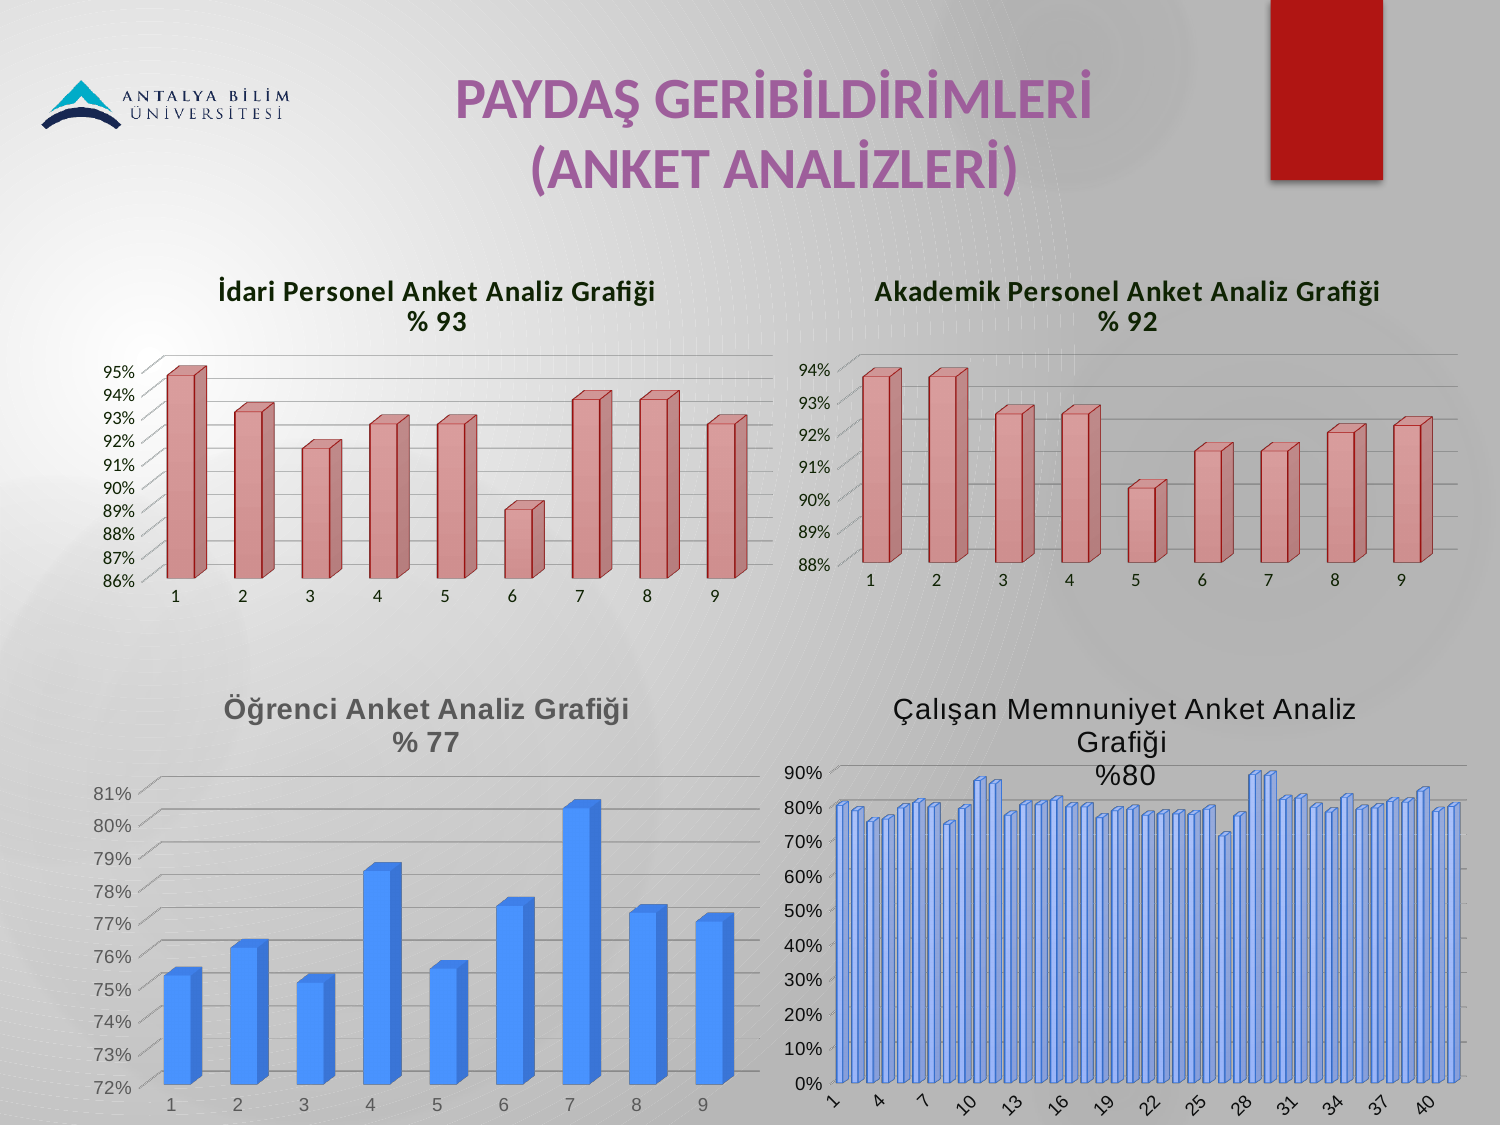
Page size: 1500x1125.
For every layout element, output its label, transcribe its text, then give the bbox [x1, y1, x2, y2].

picture [40, 77, 290, 132]
chart [73, 255, 1478, 615]
text_box PAYDAŞ GERİBİLDİRİMLERİ (ANKET ANALİZLERİ) [325, 52, 1224, 208]
chart [73, 666, 1478, 1125]
